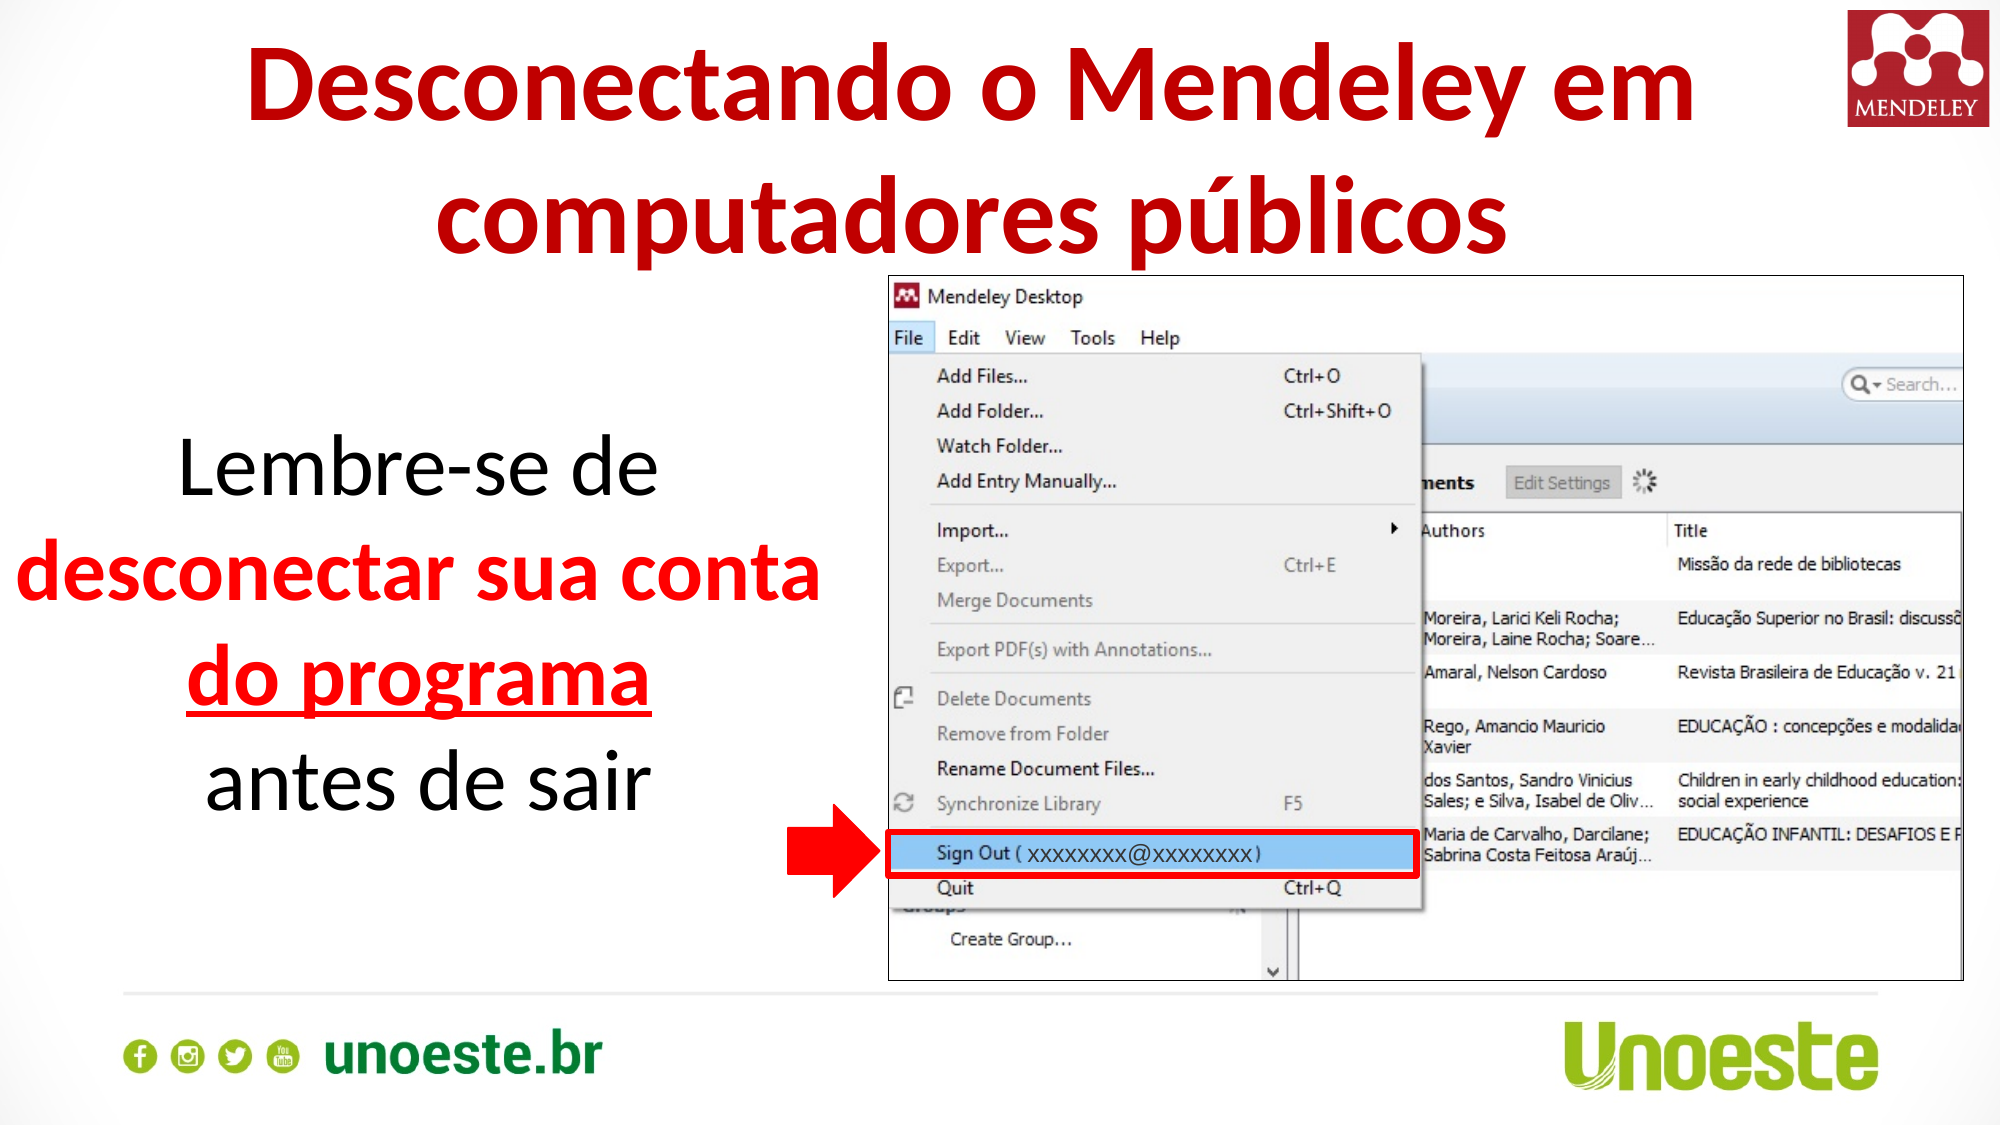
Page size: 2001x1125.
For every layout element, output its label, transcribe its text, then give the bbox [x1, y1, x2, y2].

text_box [787, 803, 881, 898]
text_box Lembre-se de desconectar sua conta do programa antes de sair [0, 400, 858, 545]
picture [0, 0, 2000, 1125]
title Desconectando o Mendeley em computadores públicos [73, 48, 1874, 237]
